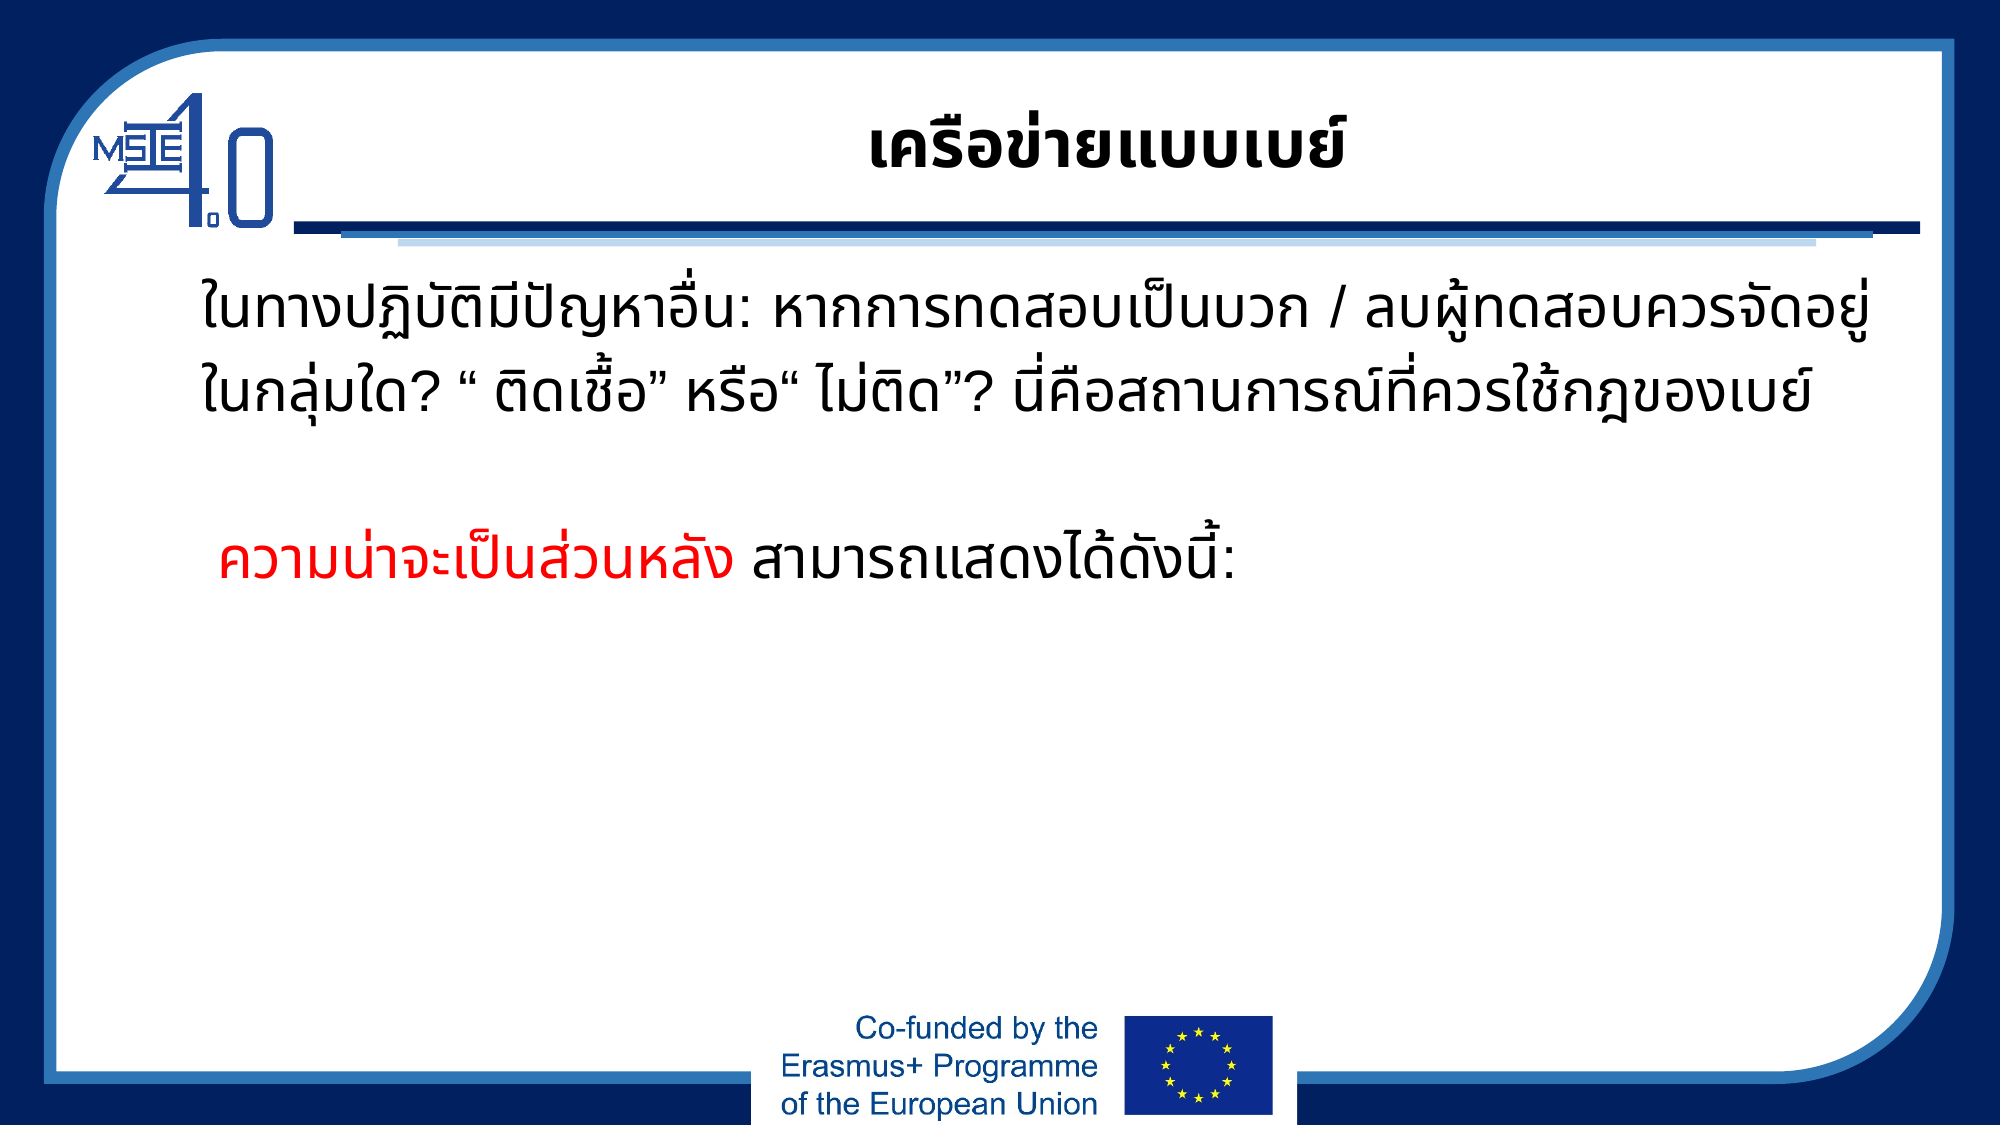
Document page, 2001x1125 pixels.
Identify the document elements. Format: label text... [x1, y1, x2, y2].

title เครือข่ายแบบเบย์ [294, 73, 1921, 220]
picture [751, 1003, 1298, 1125]
